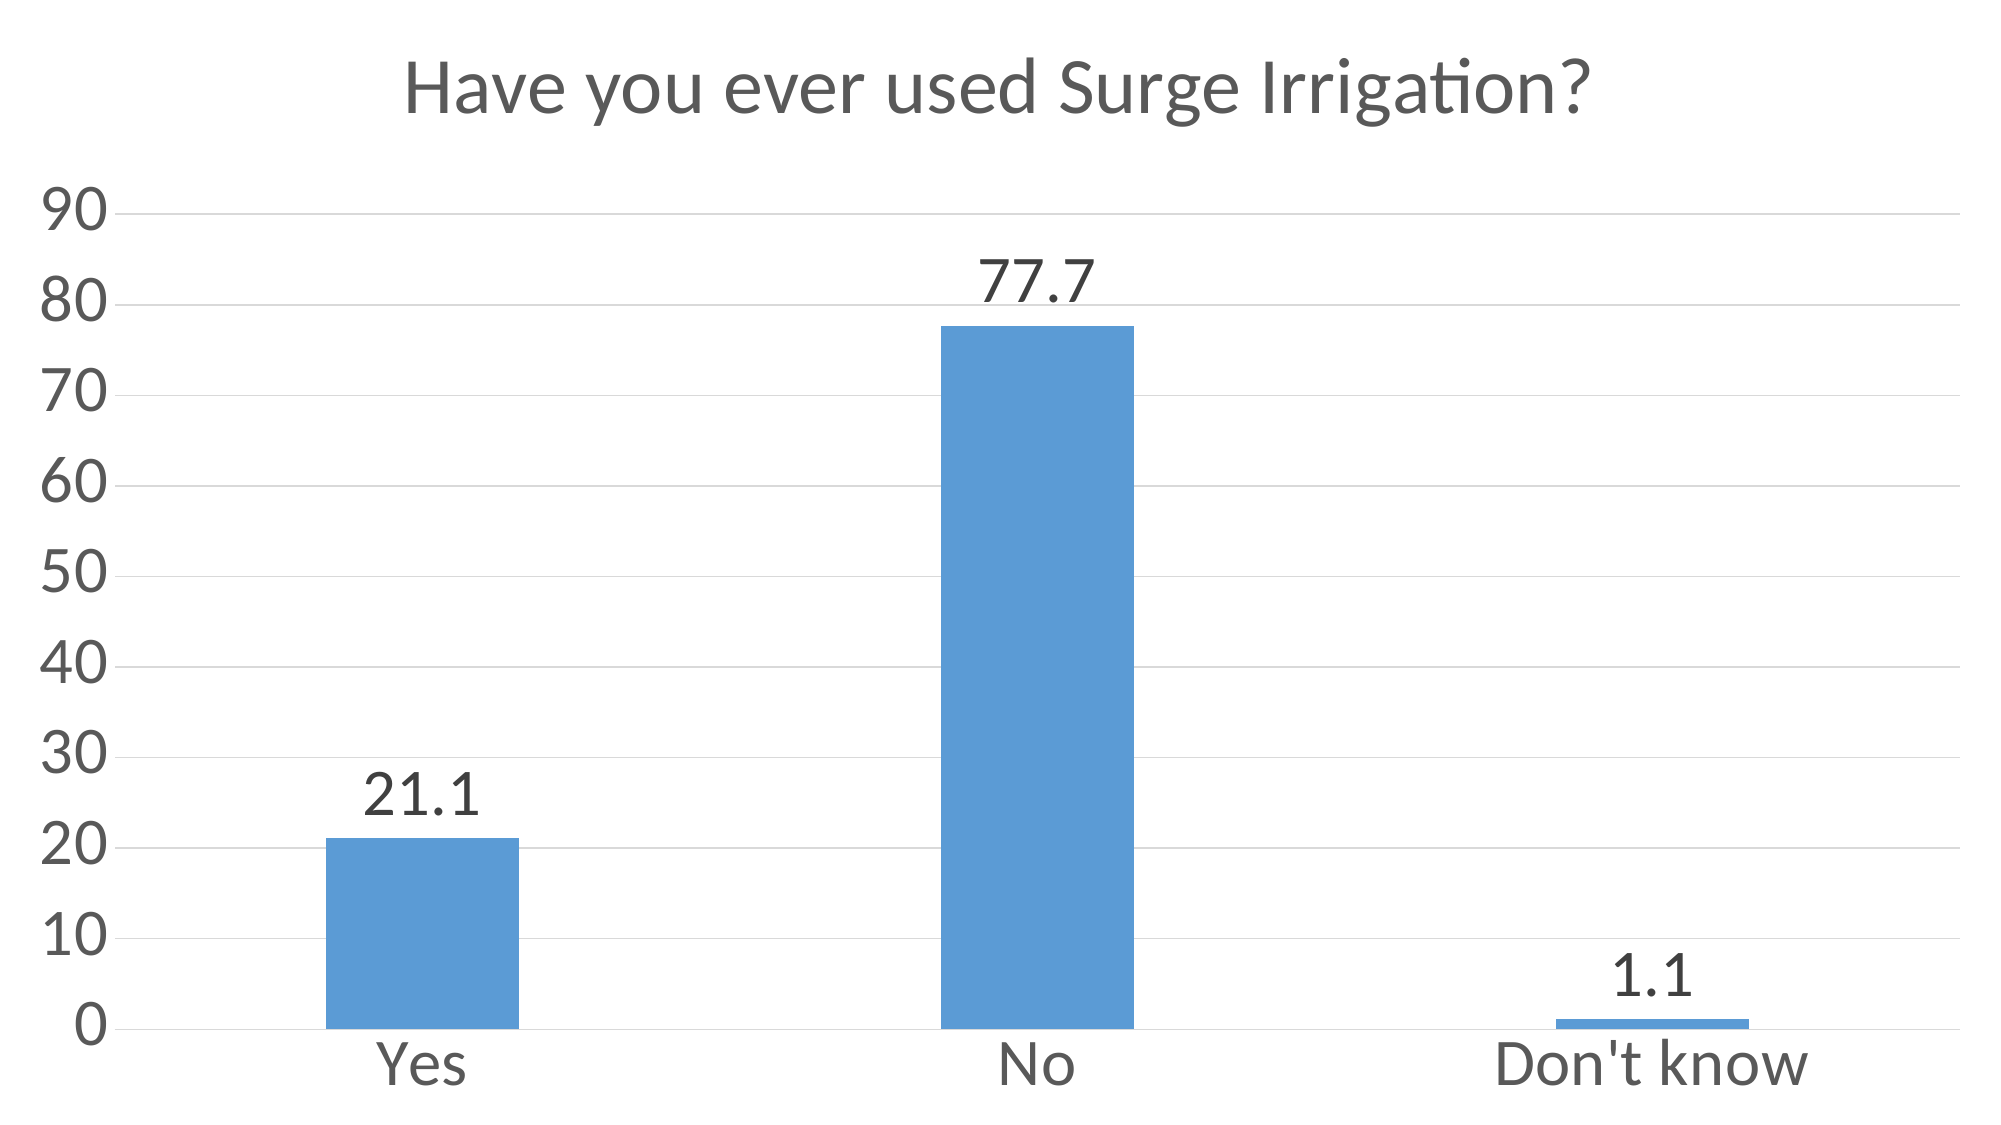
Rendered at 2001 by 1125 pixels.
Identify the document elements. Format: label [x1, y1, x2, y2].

chart [0, 0, 2000, 1125]
